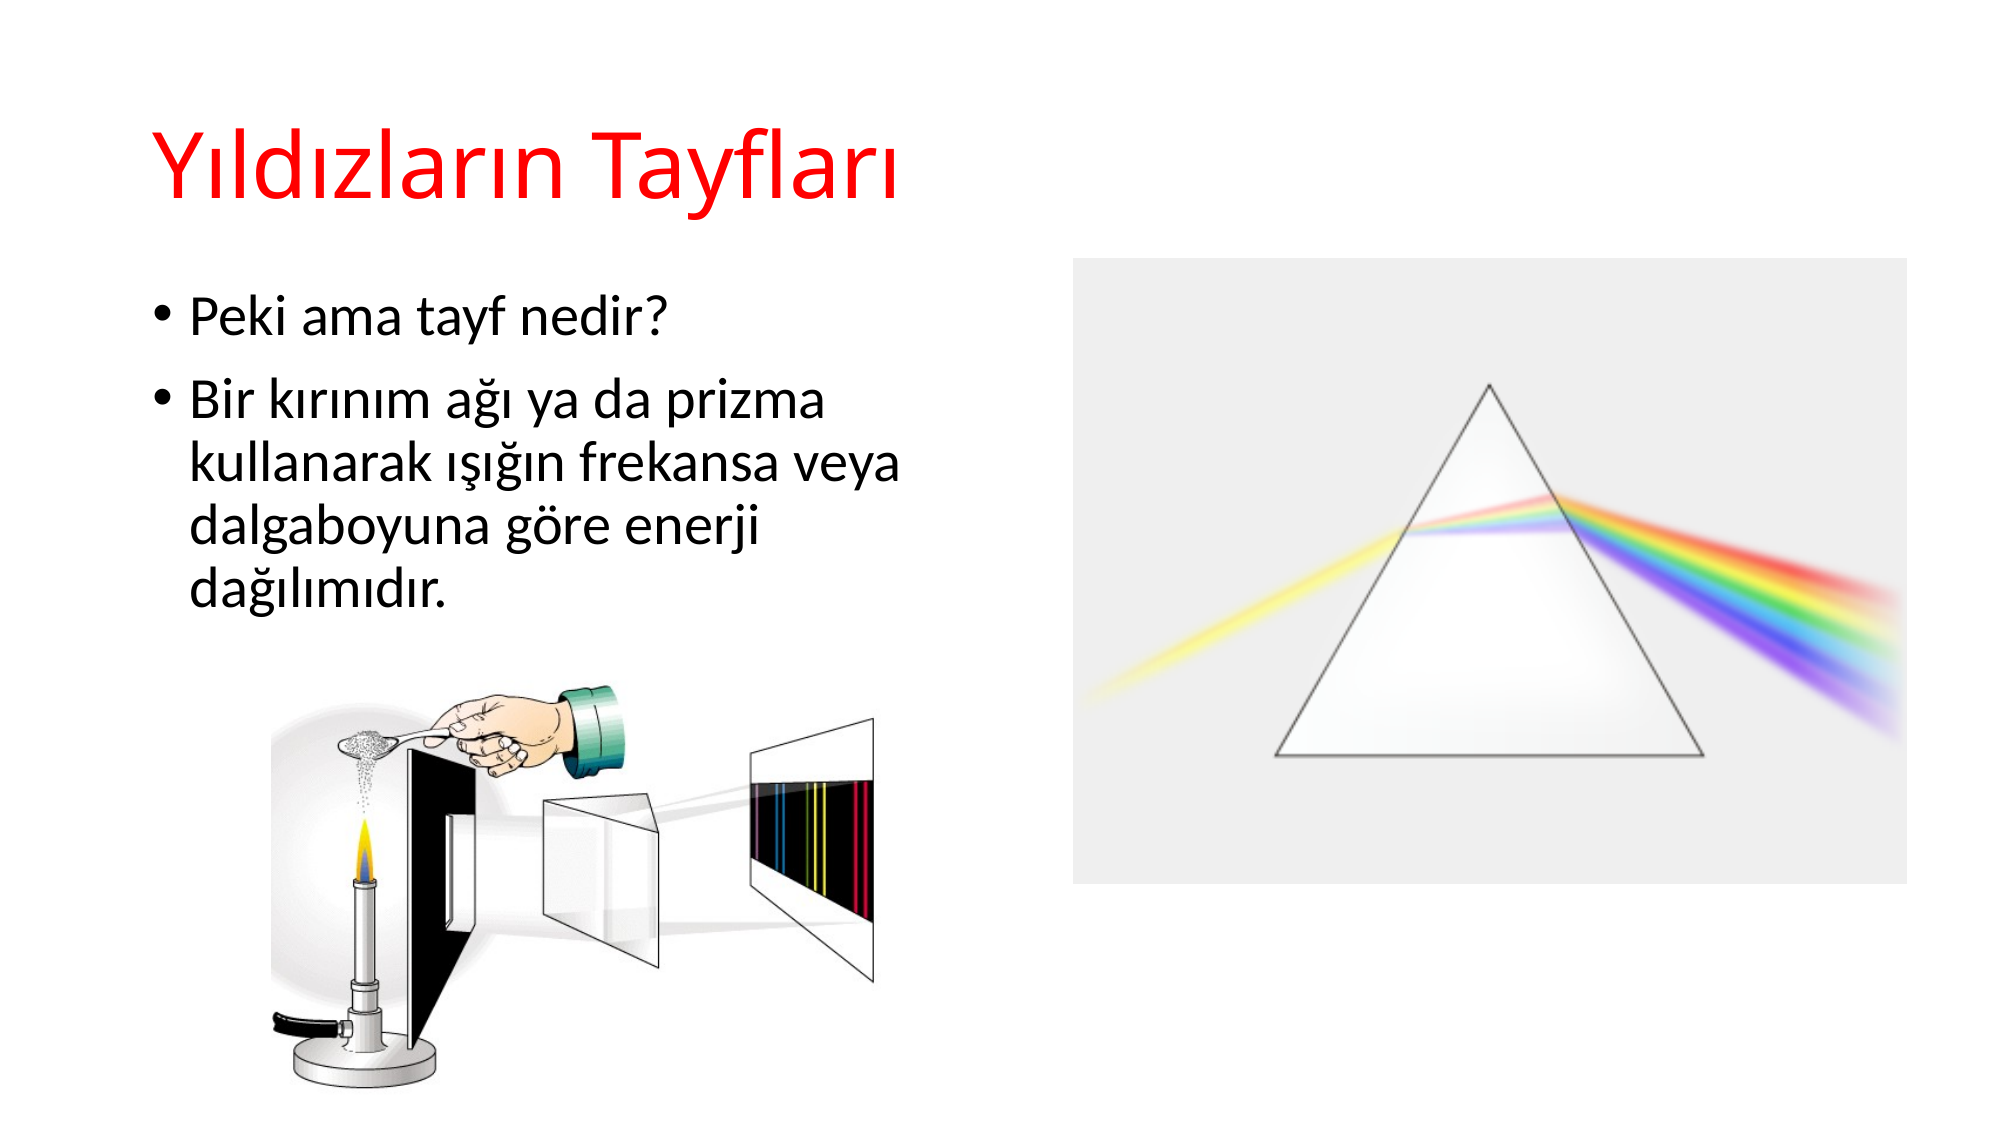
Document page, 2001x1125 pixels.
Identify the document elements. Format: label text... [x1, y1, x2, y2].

picture [1073, 258, 1907, 884]
picture [271, 643, 895, 1113]
list Peki ama tayf nedir? Bir kırınım ağı ya da prizma kullanarak ışığın frekansa veya dalgaboyuna göre enerji dağılımıdır. [137, 277, 1030, 1042]
title Yıldızların Tayfları [137, 59, 1863, 278]
